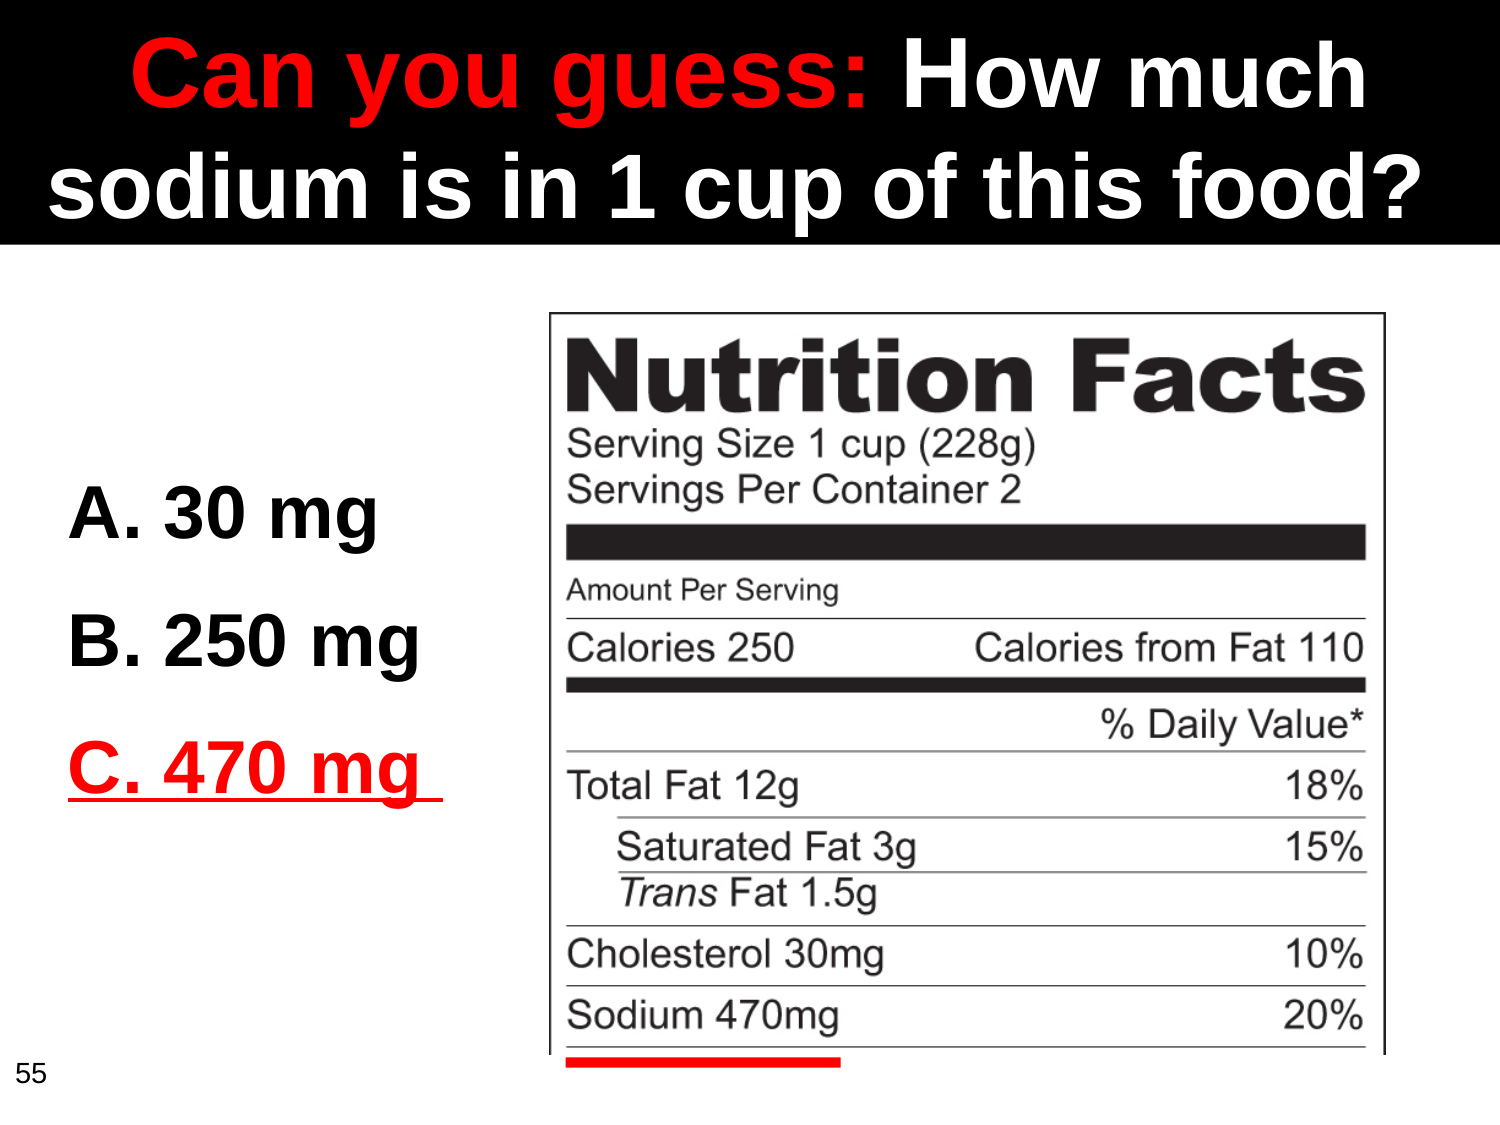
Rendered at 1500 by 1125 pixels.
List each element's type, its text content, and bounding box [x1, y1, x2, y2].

slide_number 55 [0, 1046, 351, 1125]
text_box A. 30 mg B. 250 mg C. 470 mg [53, 456, 507, 816]
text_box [549, 312, 1386, 1063]
text_box Can you guess: How much sodium is in 1 cup of this food? [0, 0, 1500, 245]
